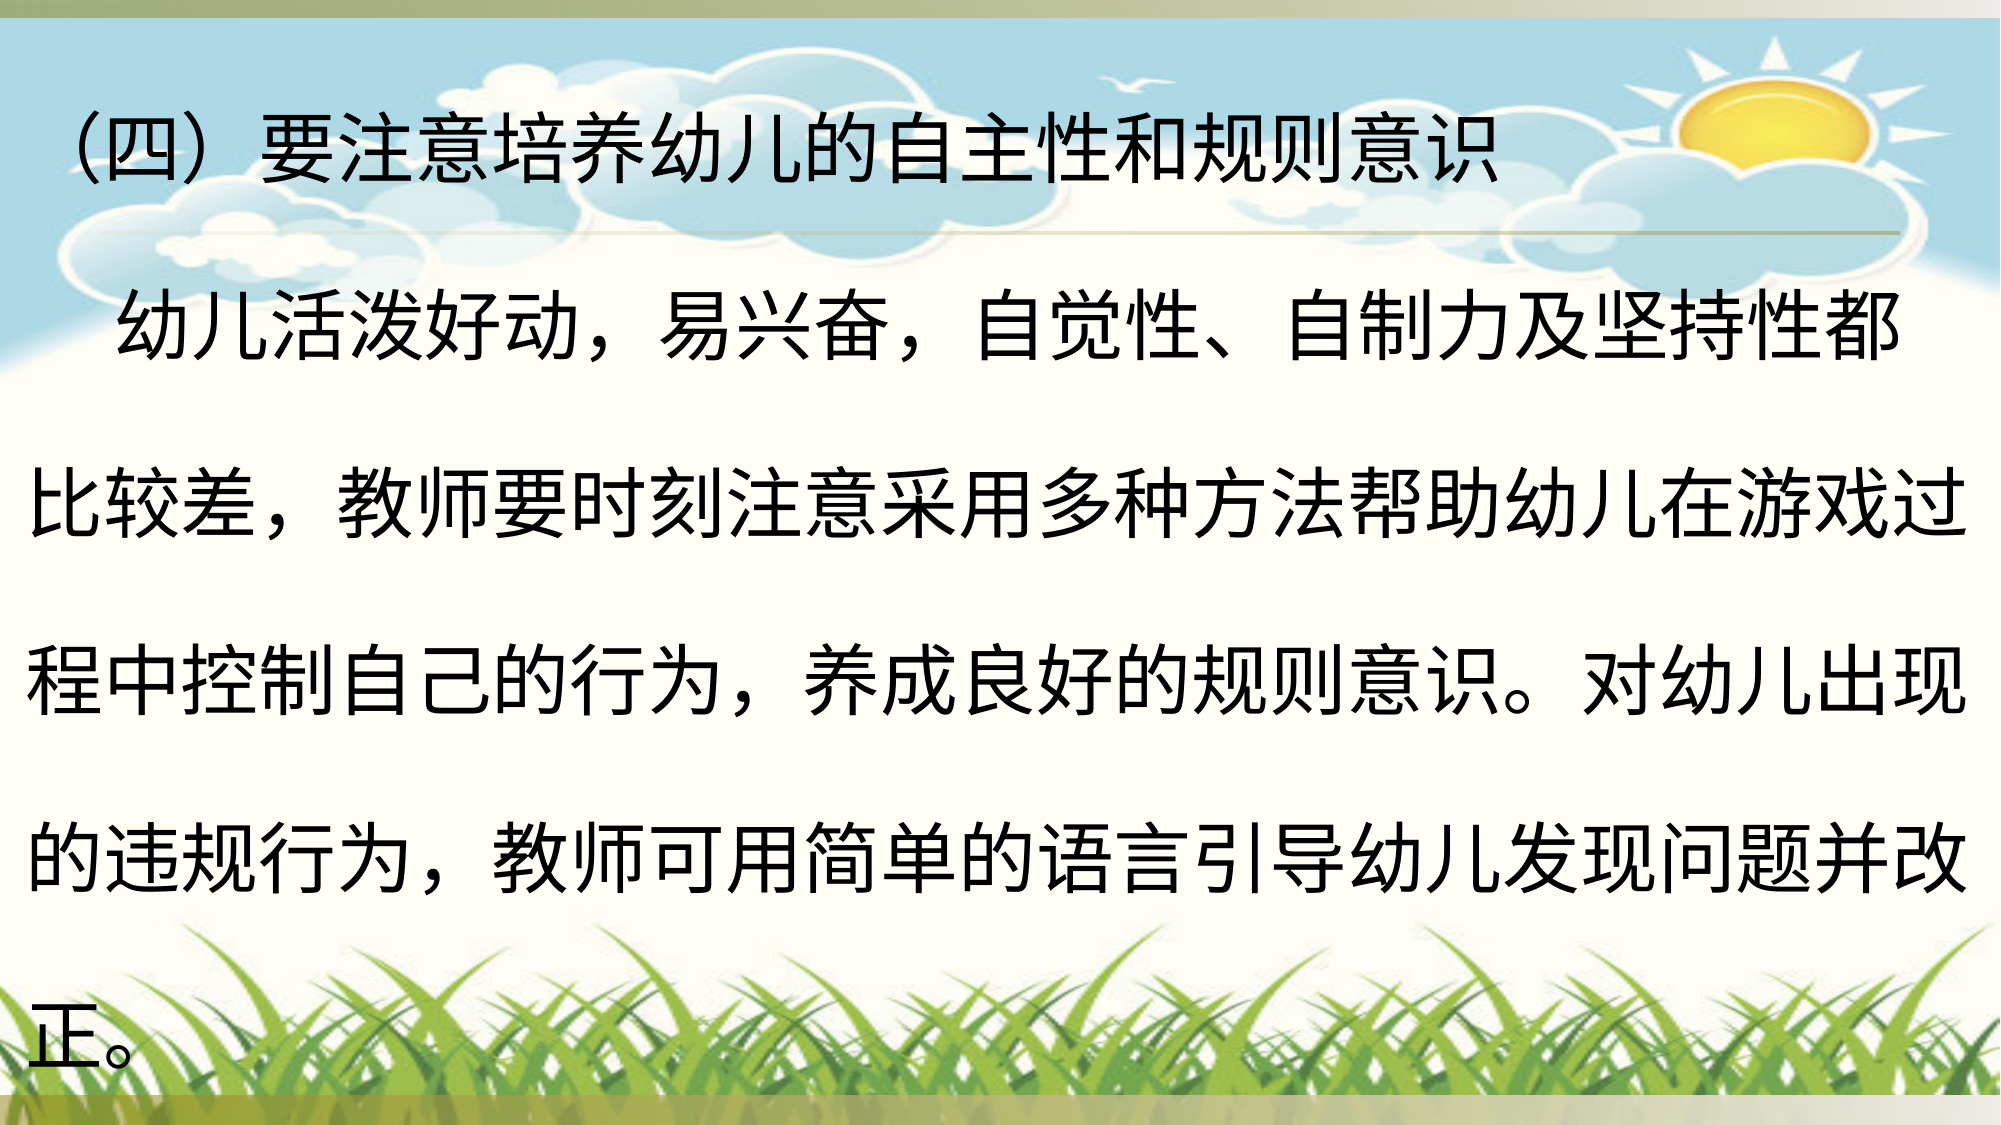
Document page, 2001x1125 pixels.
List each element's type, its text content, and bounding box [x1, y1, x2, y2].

picture [0, 0, 2001, 1125]
text_box （四）要注意培养幼儿的自主性和规则意识 幼儿活泼好动，易兴奋，自觉性、自制力及坚持性都比较差，教师要时刻注意采用多种方法帮助幼儿在游戏过程中控制自己的行为，养成良好的规则意识。对幼儿出现的违规行为，教师可用简单的语言引导幼儿发现问题并改正。 [10, 45, 1990, 1088]
